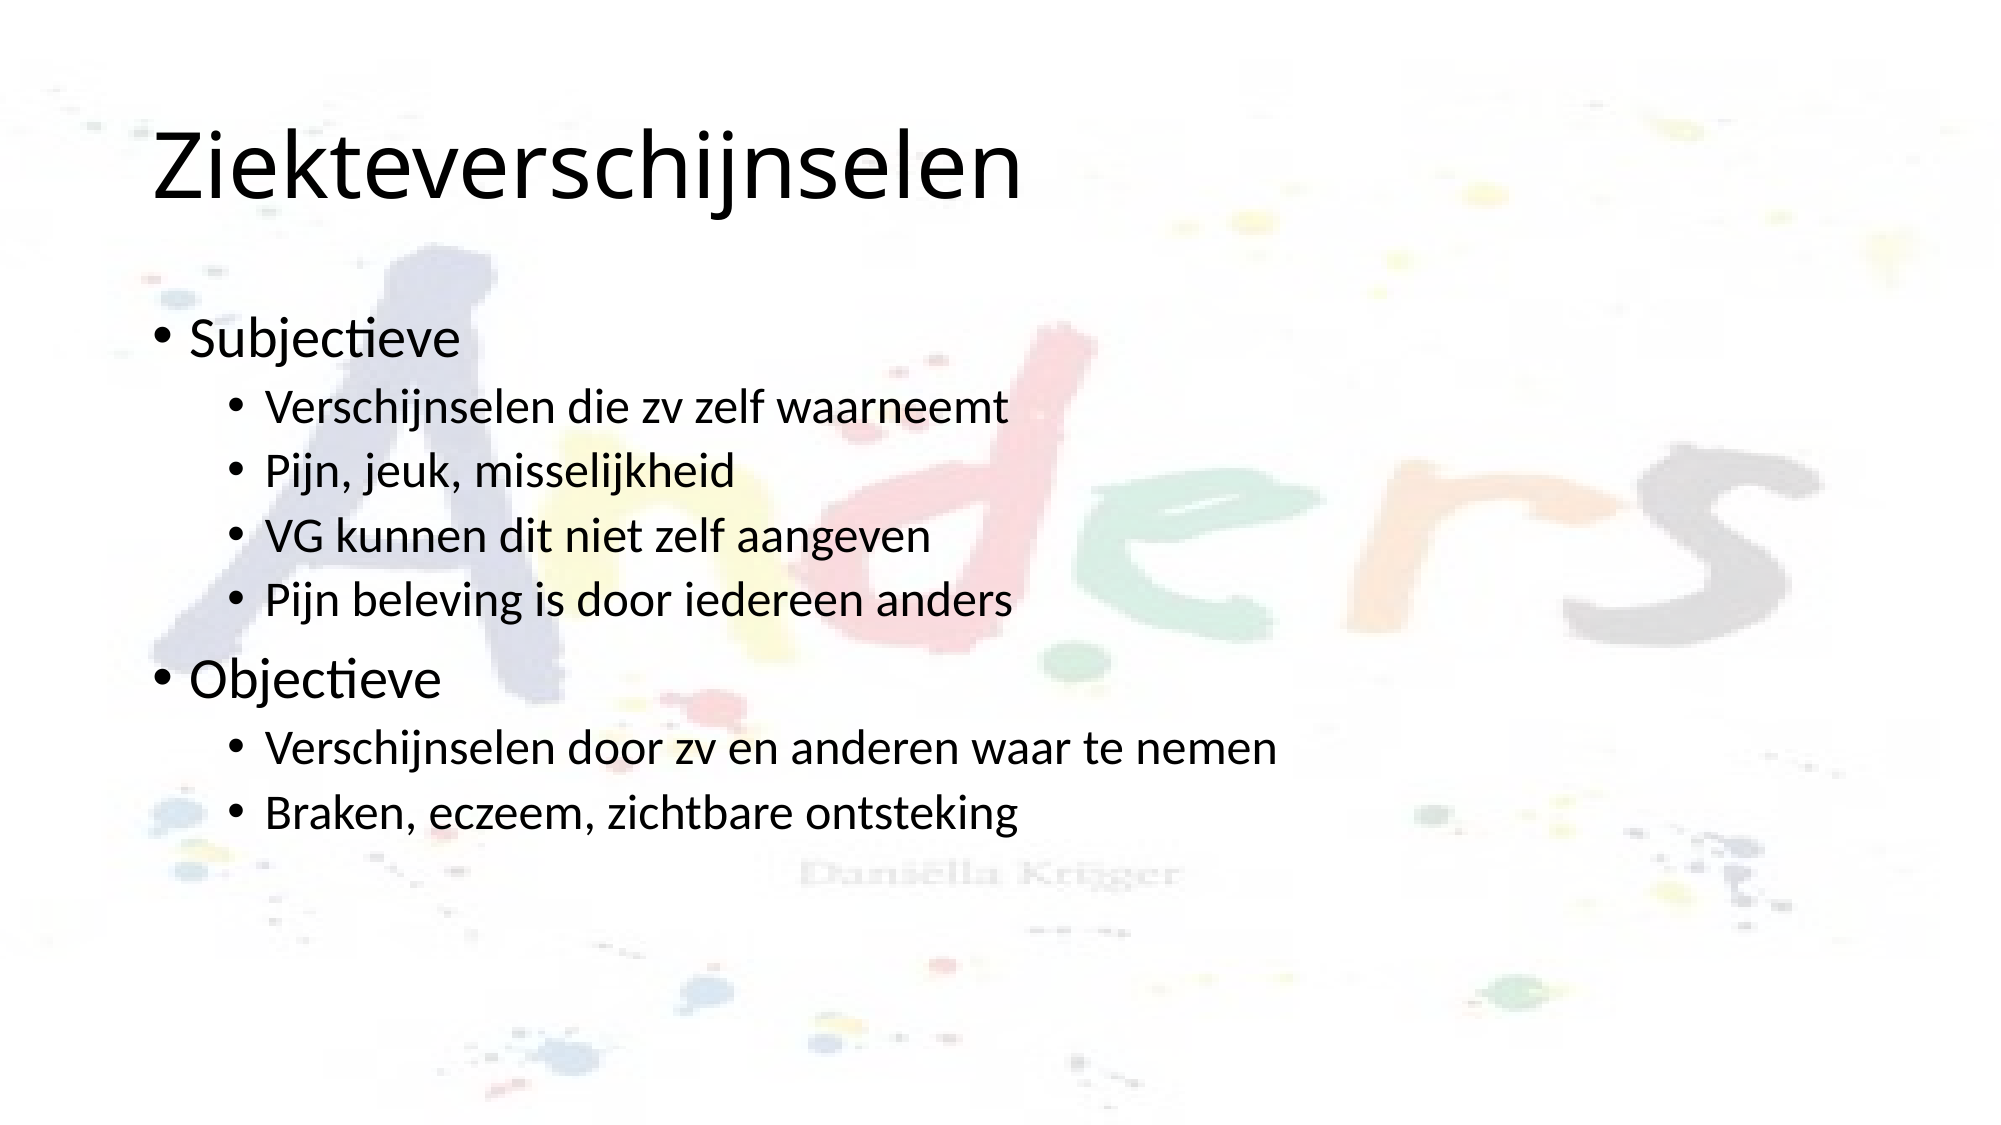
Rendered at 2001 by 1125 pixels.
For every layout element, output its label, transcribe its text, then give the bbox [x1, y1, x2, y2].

list Subjectieve Verschijnselen die zv zelf waarneemt Pijn, jeuk, misselijkheid VG kunnen dit niet zelf aangeven Pijn beleving is door iedereen anders Objectieve Verschijnselen door zv en anderen waar te nemen Braken, eczeem, zichtbare ontsteking [137, 299, 1863, 1014]
title Ziekteverschijnselen [137, 59, 1863, 278]
